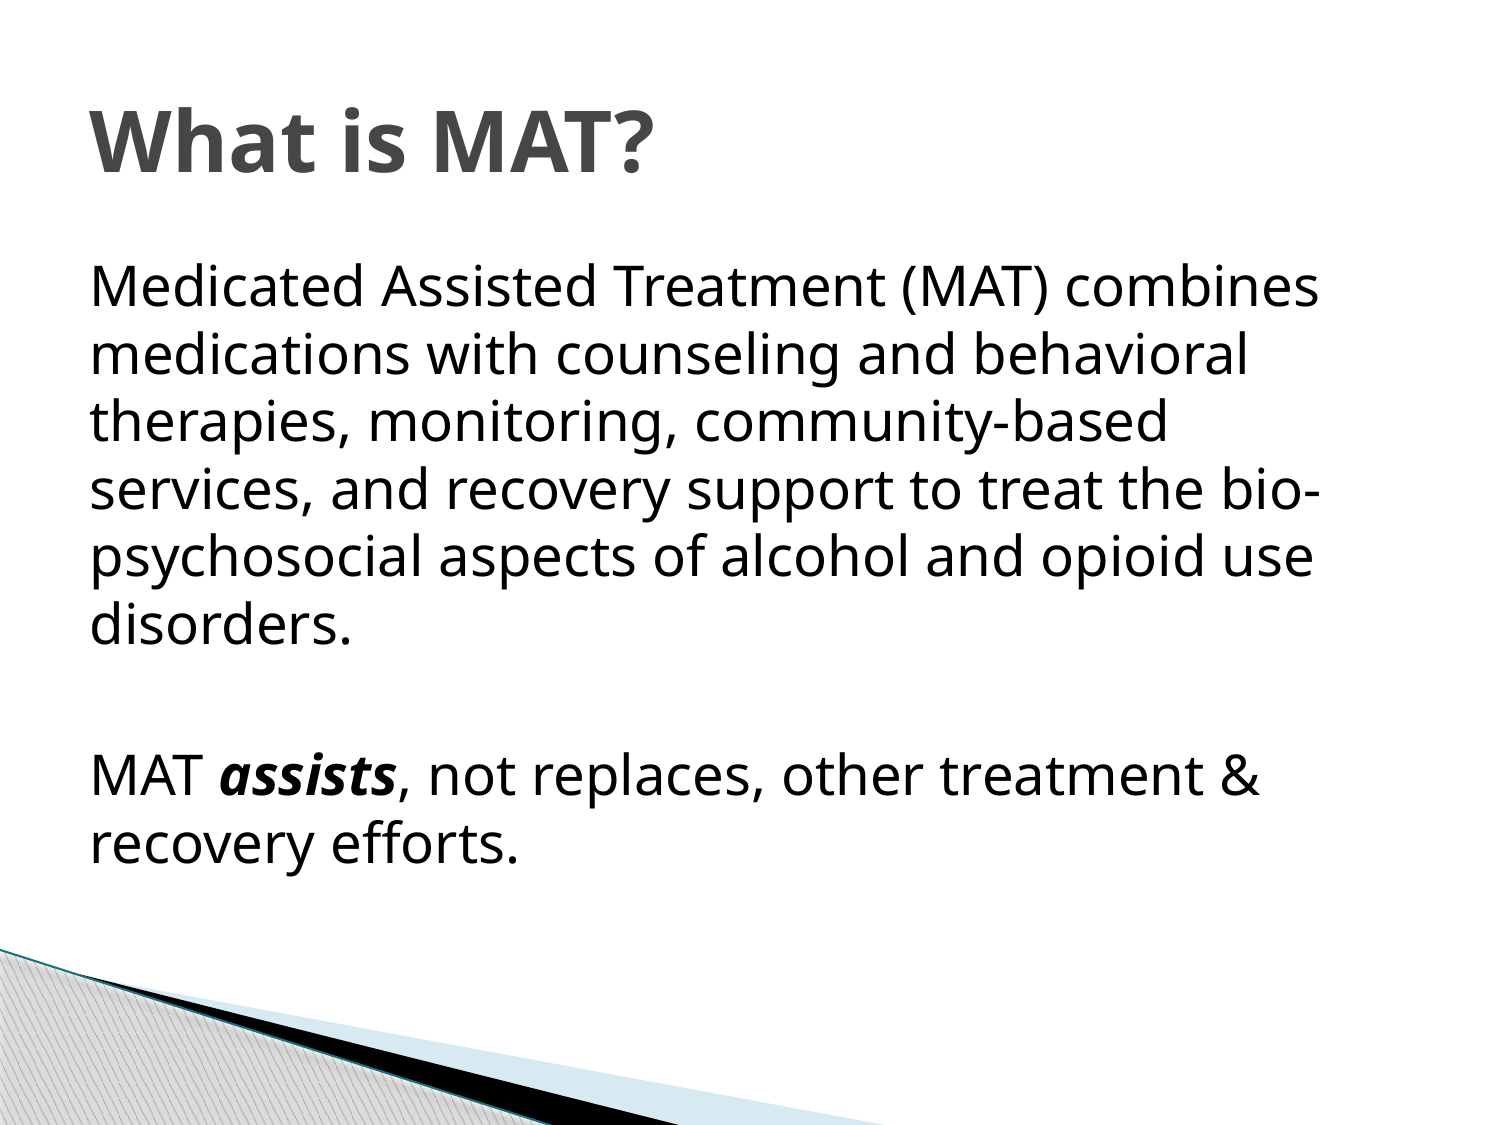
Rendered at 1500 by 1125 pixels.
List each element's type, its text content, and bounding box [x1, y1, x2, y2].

title What is MAT? [75, 45, 1425, 233]
list Medicated Assisted Treatment (MAT) combines medications with counseling and behavioral therapies, monitoring, community-based services, and recovery support to treat the bio-psychosocial aspects of alcohol and opioid use disorders. MAT assists, not replaces, other treatment & recovery efforts. [75, 243, 1425, 986]
